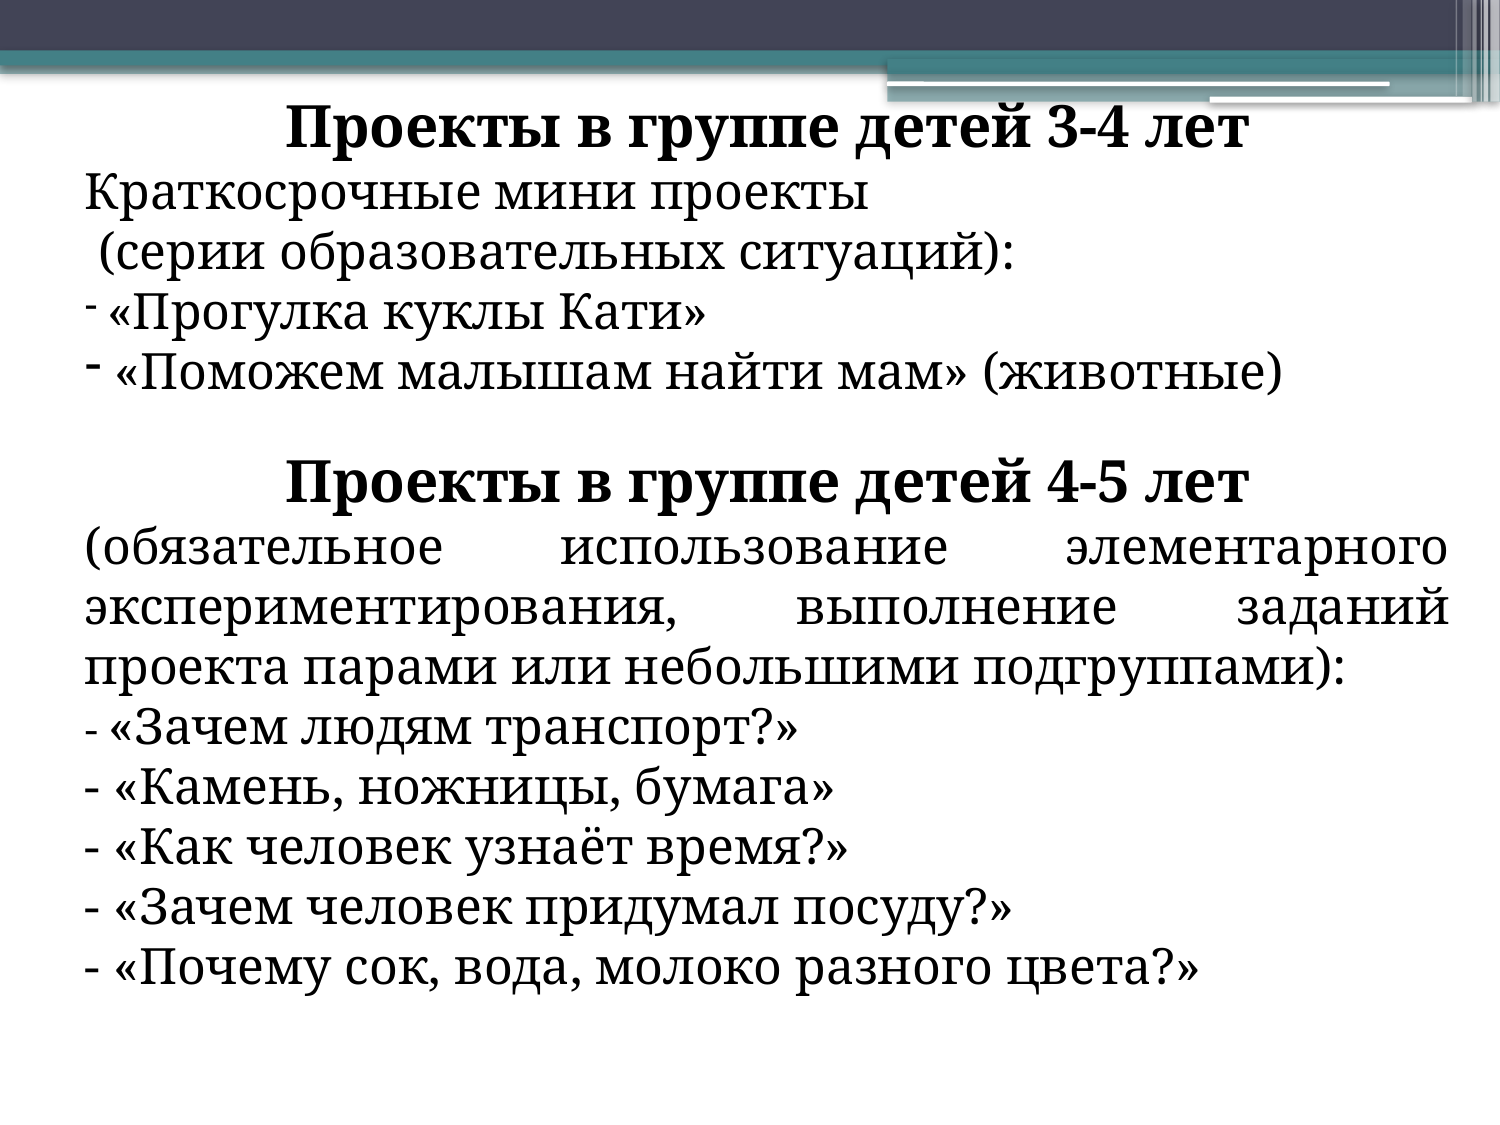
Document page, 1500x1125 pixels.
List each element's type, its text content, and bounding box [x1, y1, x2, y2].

text_box Проекты в группе детей 3-4 лет Краткосрочные мини проекты (серии образовательных ситуаций): «Прогулка куклы Кати» «Поможем малышам найти мам» (животные) Проекты в группе детей 4-5 лет (обязательное использование элементарного экспериментирования, выполнение заданий проекта парами или небольшими подгруппами): - «Зачем людям транспорт?» - «Камень, ножницы, бумага» - «Как человек узнаёт время?» - «Зачем человек придумал посуду?» - «Почему сок, вода, молоко разного цвета?» [70, 81, 1465, 1047]
